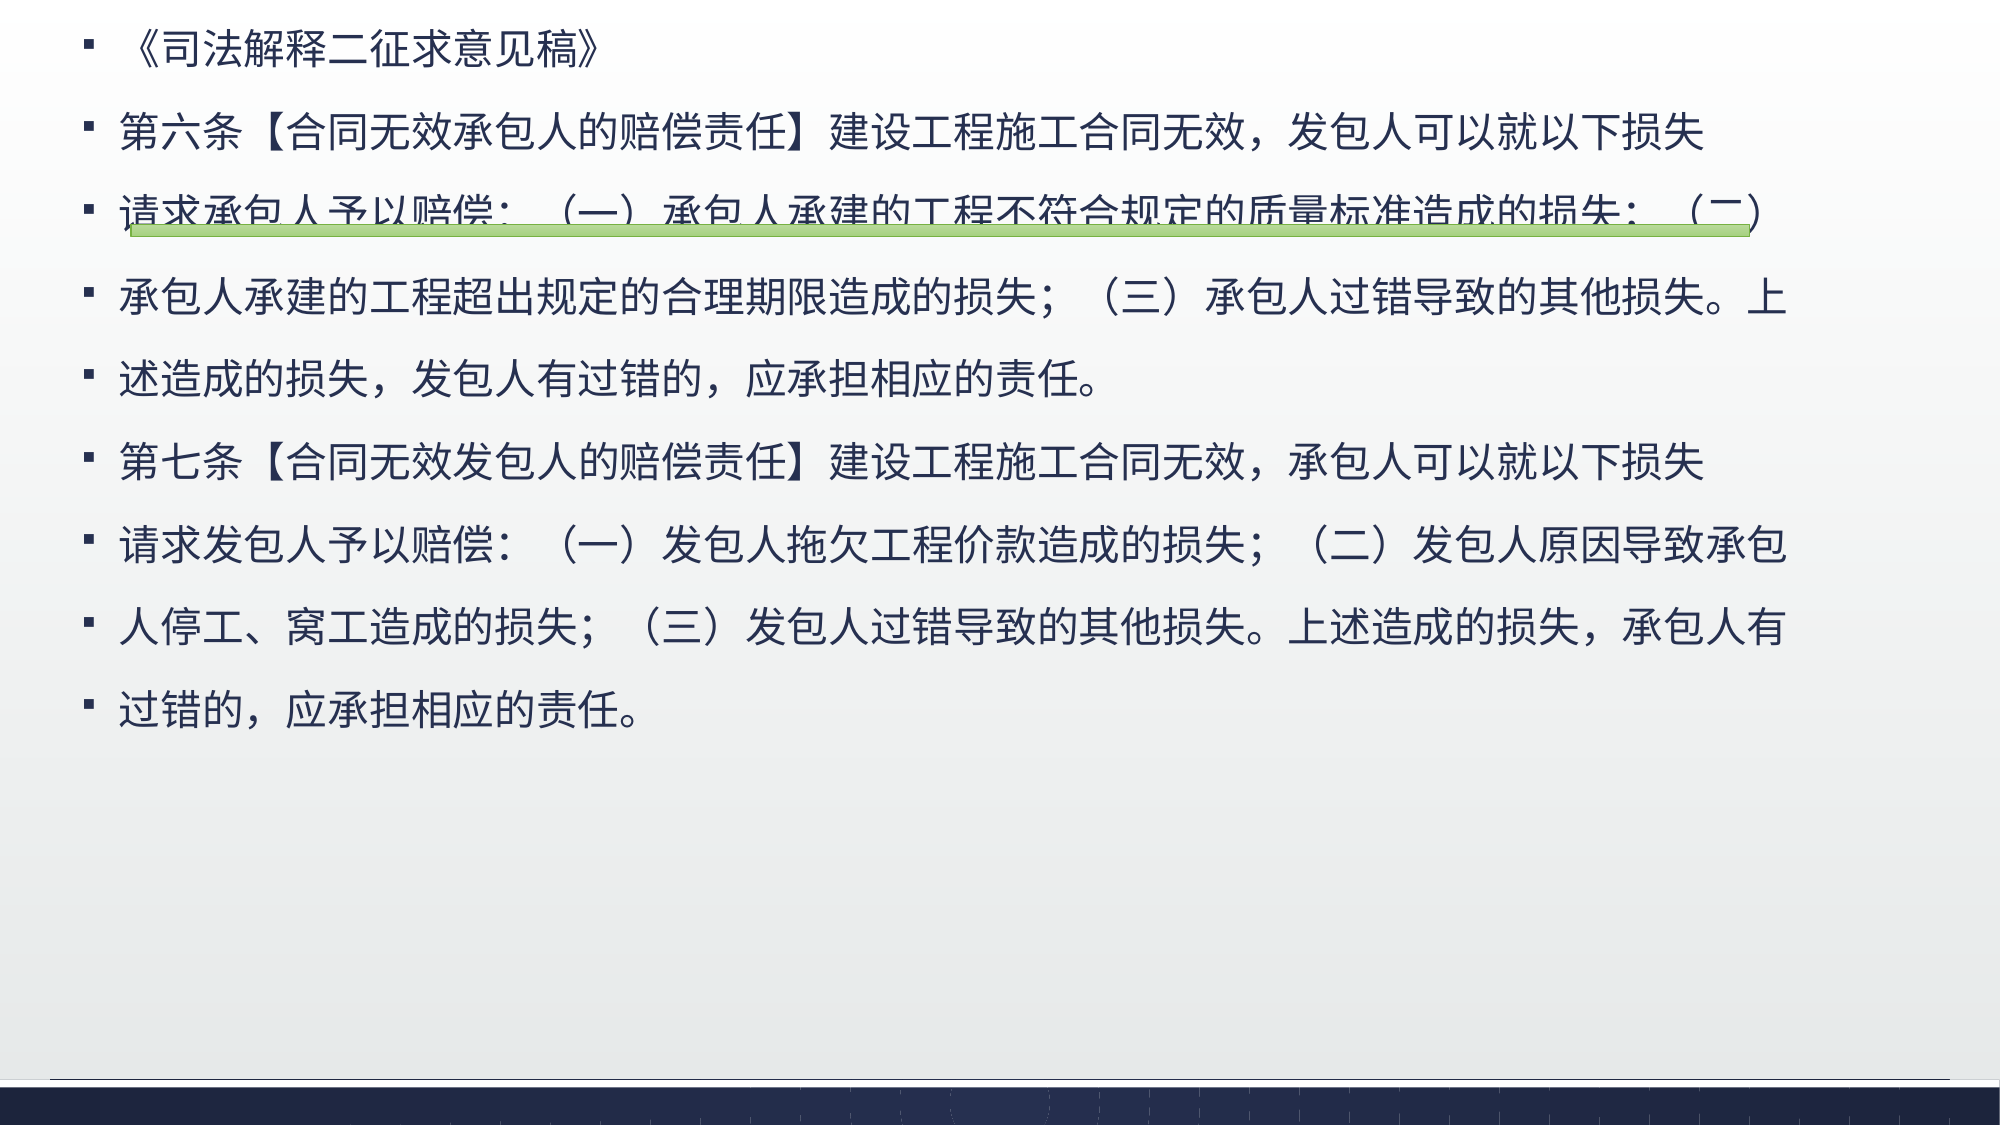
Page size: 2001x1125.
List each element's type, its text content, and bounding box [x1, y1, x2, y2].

text_box [130, 224, 1750, 237]
list 《司法解释二征求意见稿》 第六条【合同无效承包人的赔偿责任】建设工程施工合同无效，发包人可以就以下损失 请求承包人予以赔偿：（一）承包人承建的工程不符合规定的质量标准造成的损失；（二） 承包人承建的工程超出规定的合理期限造成的损失；（三）承包人过错导致的其他损失。上 述造成的损失，发包人有过错的，应承担相应的责任。 第七条【合同无效发包人的赔偿责任】建设工程施工合同无效，承包人可以就以下损失 请求发包人予以赔偿：（一）发包人拖欠工程价款造成的损失；（二）发包人原因导致承包 人停工、窝工造成的损失；（三）发包人过错导致的其他损失。上述造成的损失，承包人有 过错的，应承担相应的责任。 [58, 21, 1921, 1125]
